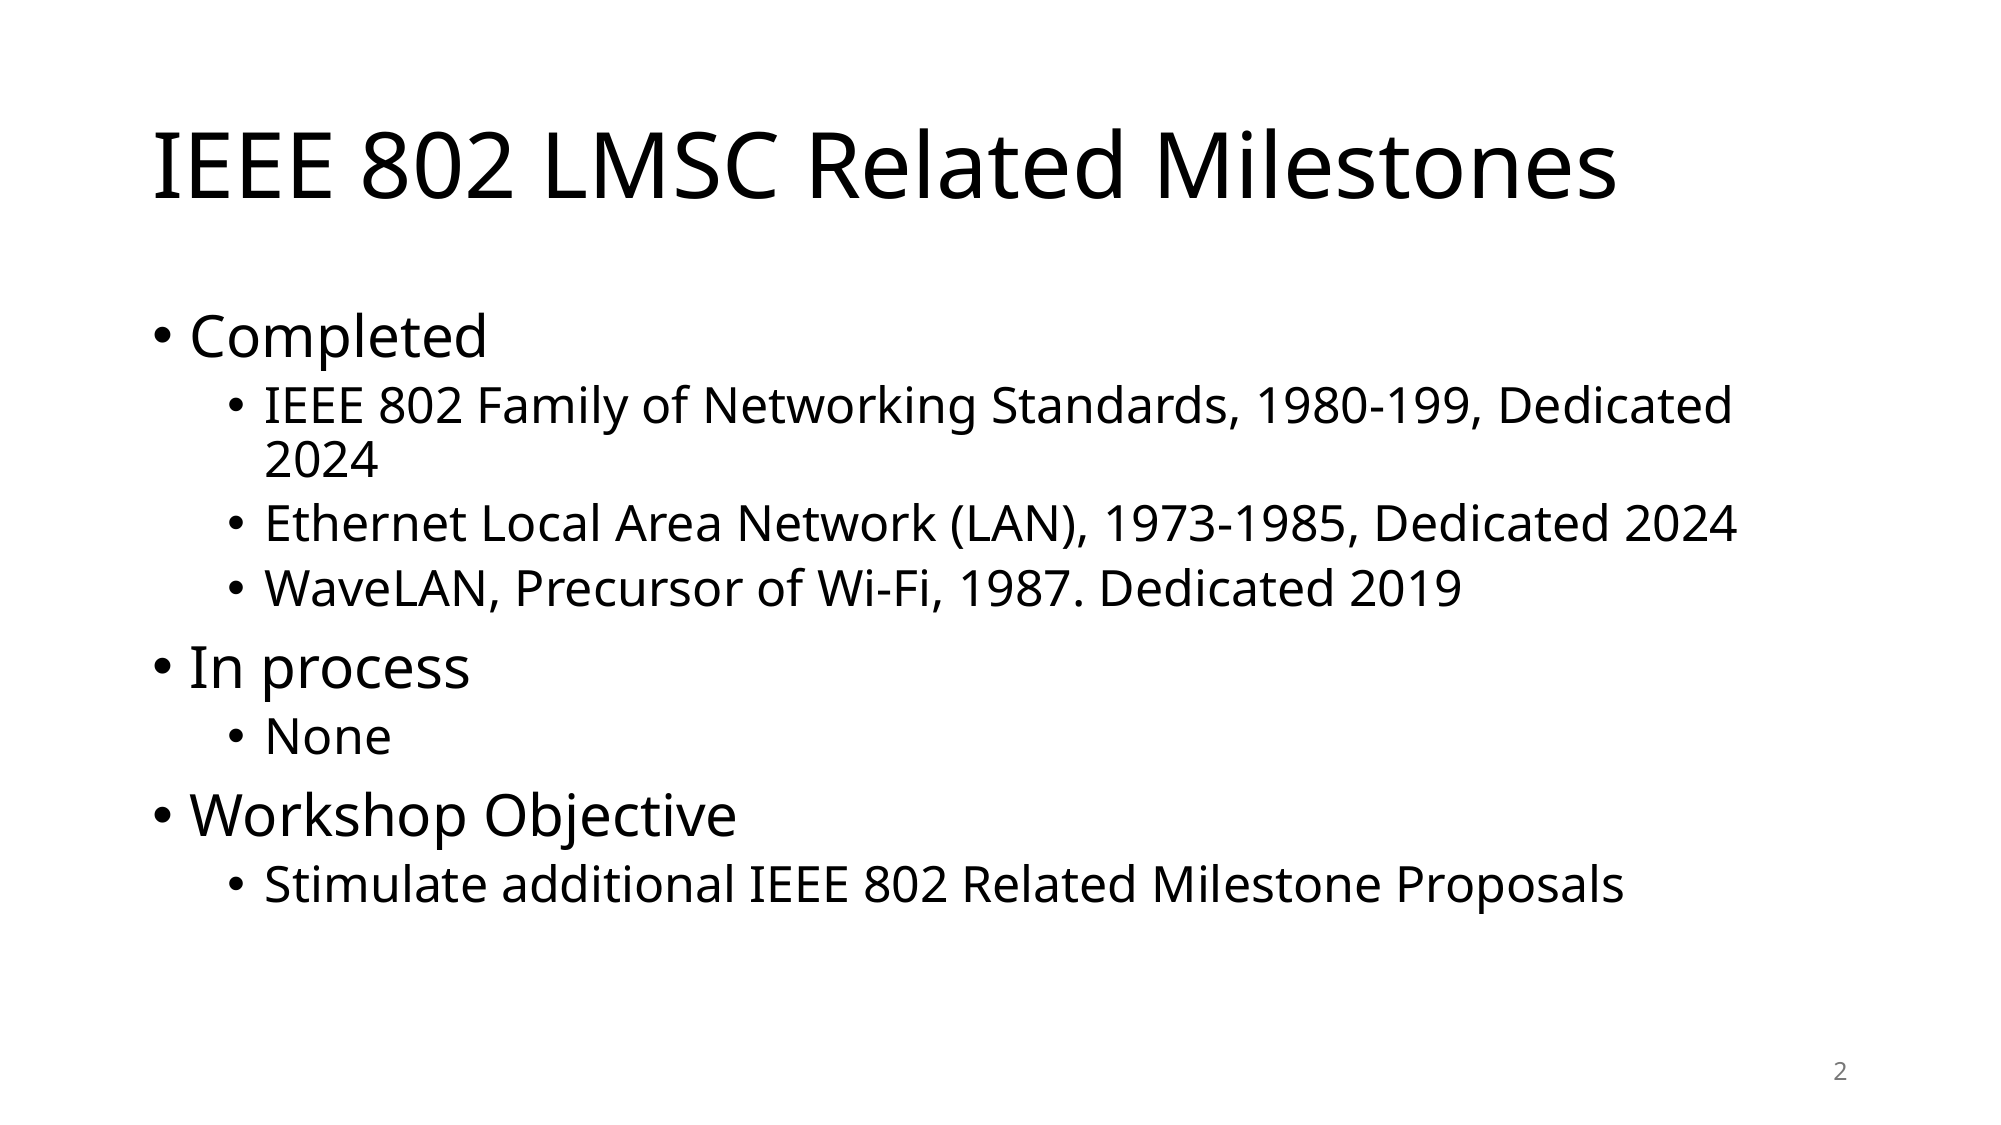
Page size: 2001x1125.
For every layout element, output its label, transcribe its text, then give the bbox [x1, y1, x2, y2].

slide_number 2 [1412, 1042, 1863, 1103]
list Completed IEEE 802 Family of Networking Standards, 1980-199, Dedicated 2024 Ethernet Local Area Network (LAN), 1973-1985, Dedicated 2024 WaveLAN, Precursor of Wi-Fi, 1987. Dedicated 2019 In process None Workshop Objective Stimulate additional IEEE 802 Related Milestone Proposals [137, 299, 1863, 1014]
title IEEE 802 LMSC Related Milestones [137, 59, 1863, 278]
